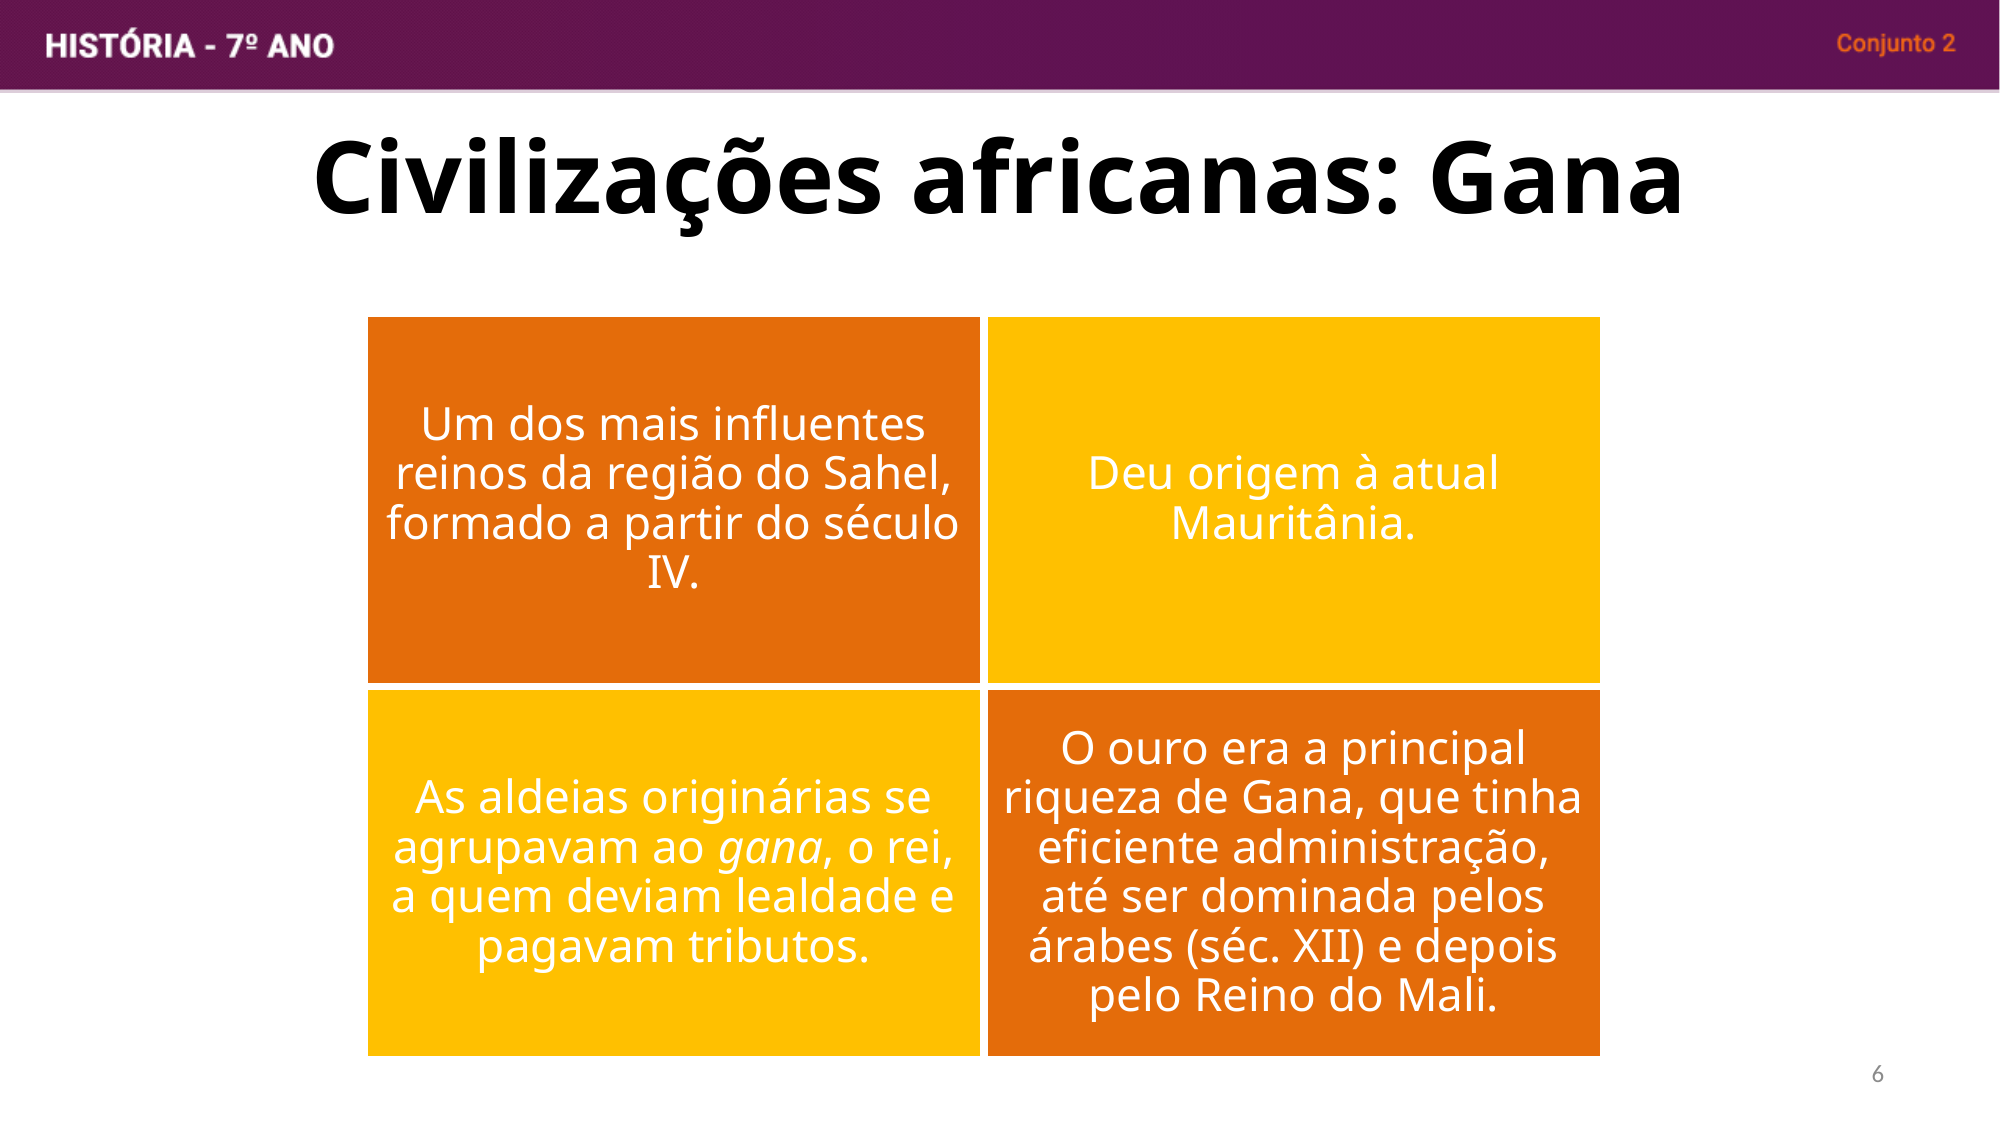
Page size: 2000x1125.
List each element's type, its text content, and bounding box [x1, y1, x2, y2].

picture [0, 0, 2000, 93]
title Civilizações africanas: Gana [99, 104, 1900, 268]
slide_number 6 [1432, 1042, 1900, 1103]
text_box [212, 314, 1756, 1059]
